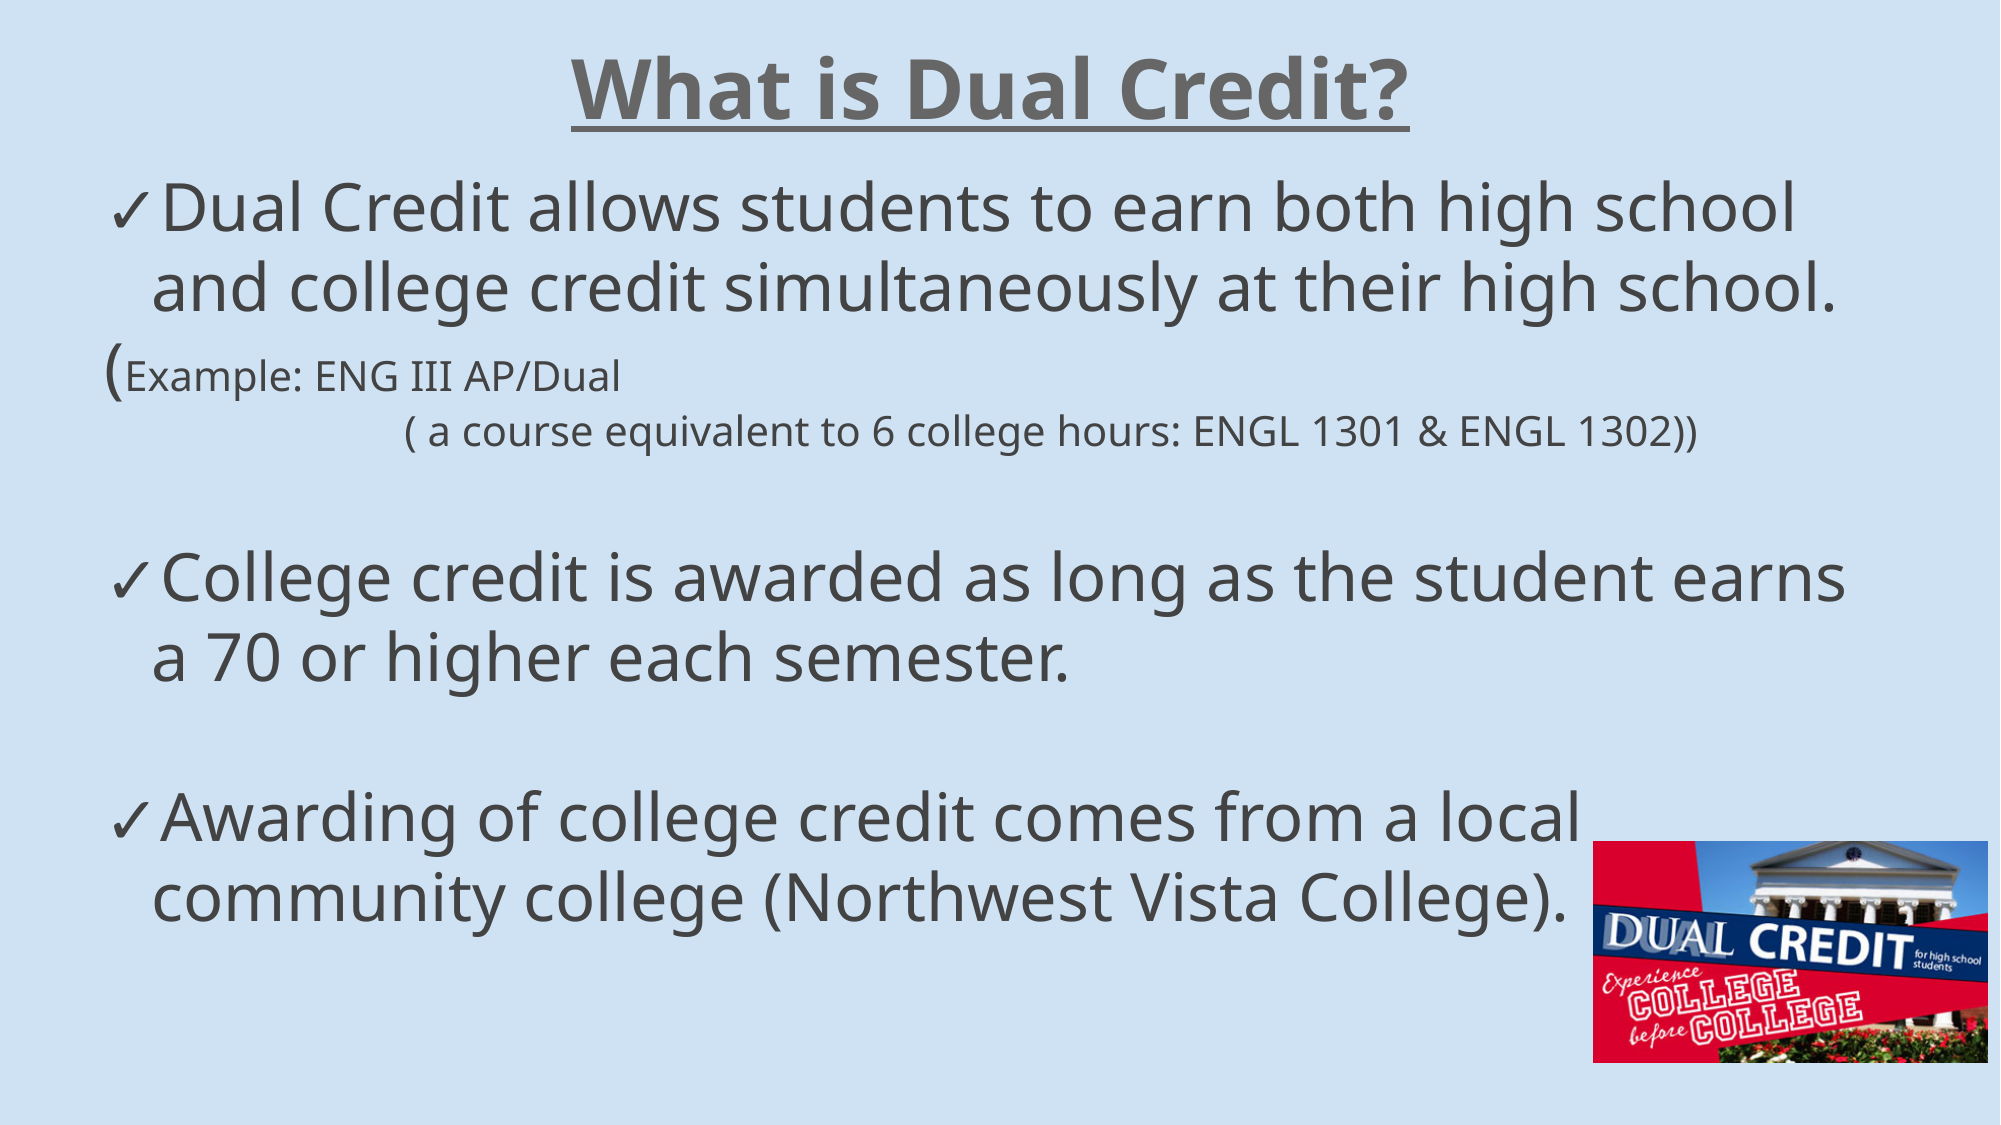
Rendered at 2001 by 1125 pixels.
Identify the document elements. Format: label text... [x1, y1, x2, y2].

text_box Dual Credit allows students to earn both high school and college credit simultaneously at their high school. (Example: ENG III AP/Dual ( a course equivalent to 6 college hours: ENGL 1301 & ENGL 1302)) College credit is awarded as long as the student earns a 70 or higher each semester. Awarding of college credit comes from a local community college (Northwest Vista College). [89, 157, 1911, 950]
text_box What is Dual Credit? [188, 28, 1793, 145]
picture [1592, 840, 1988, 1064]
